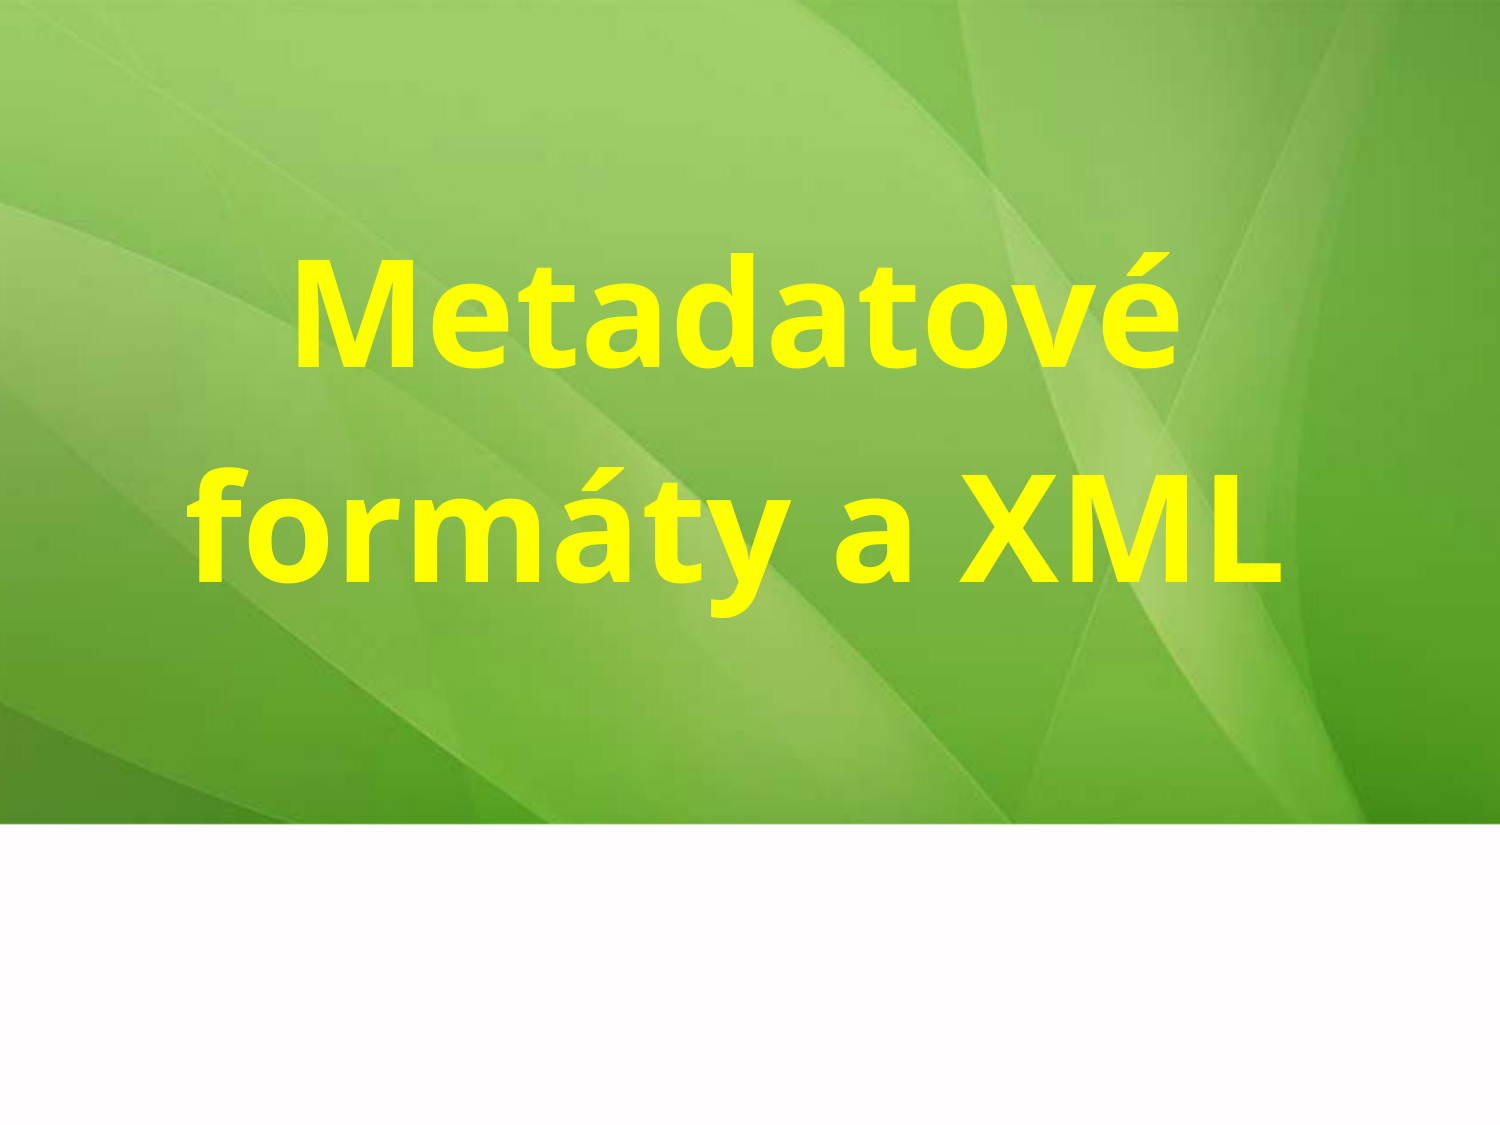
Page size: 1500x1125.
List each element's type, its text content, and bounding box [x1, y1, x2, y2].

picture [0, 0, 1500, 1125]
title Metadatové formáty a XML [0, 160, 1471, 634]
